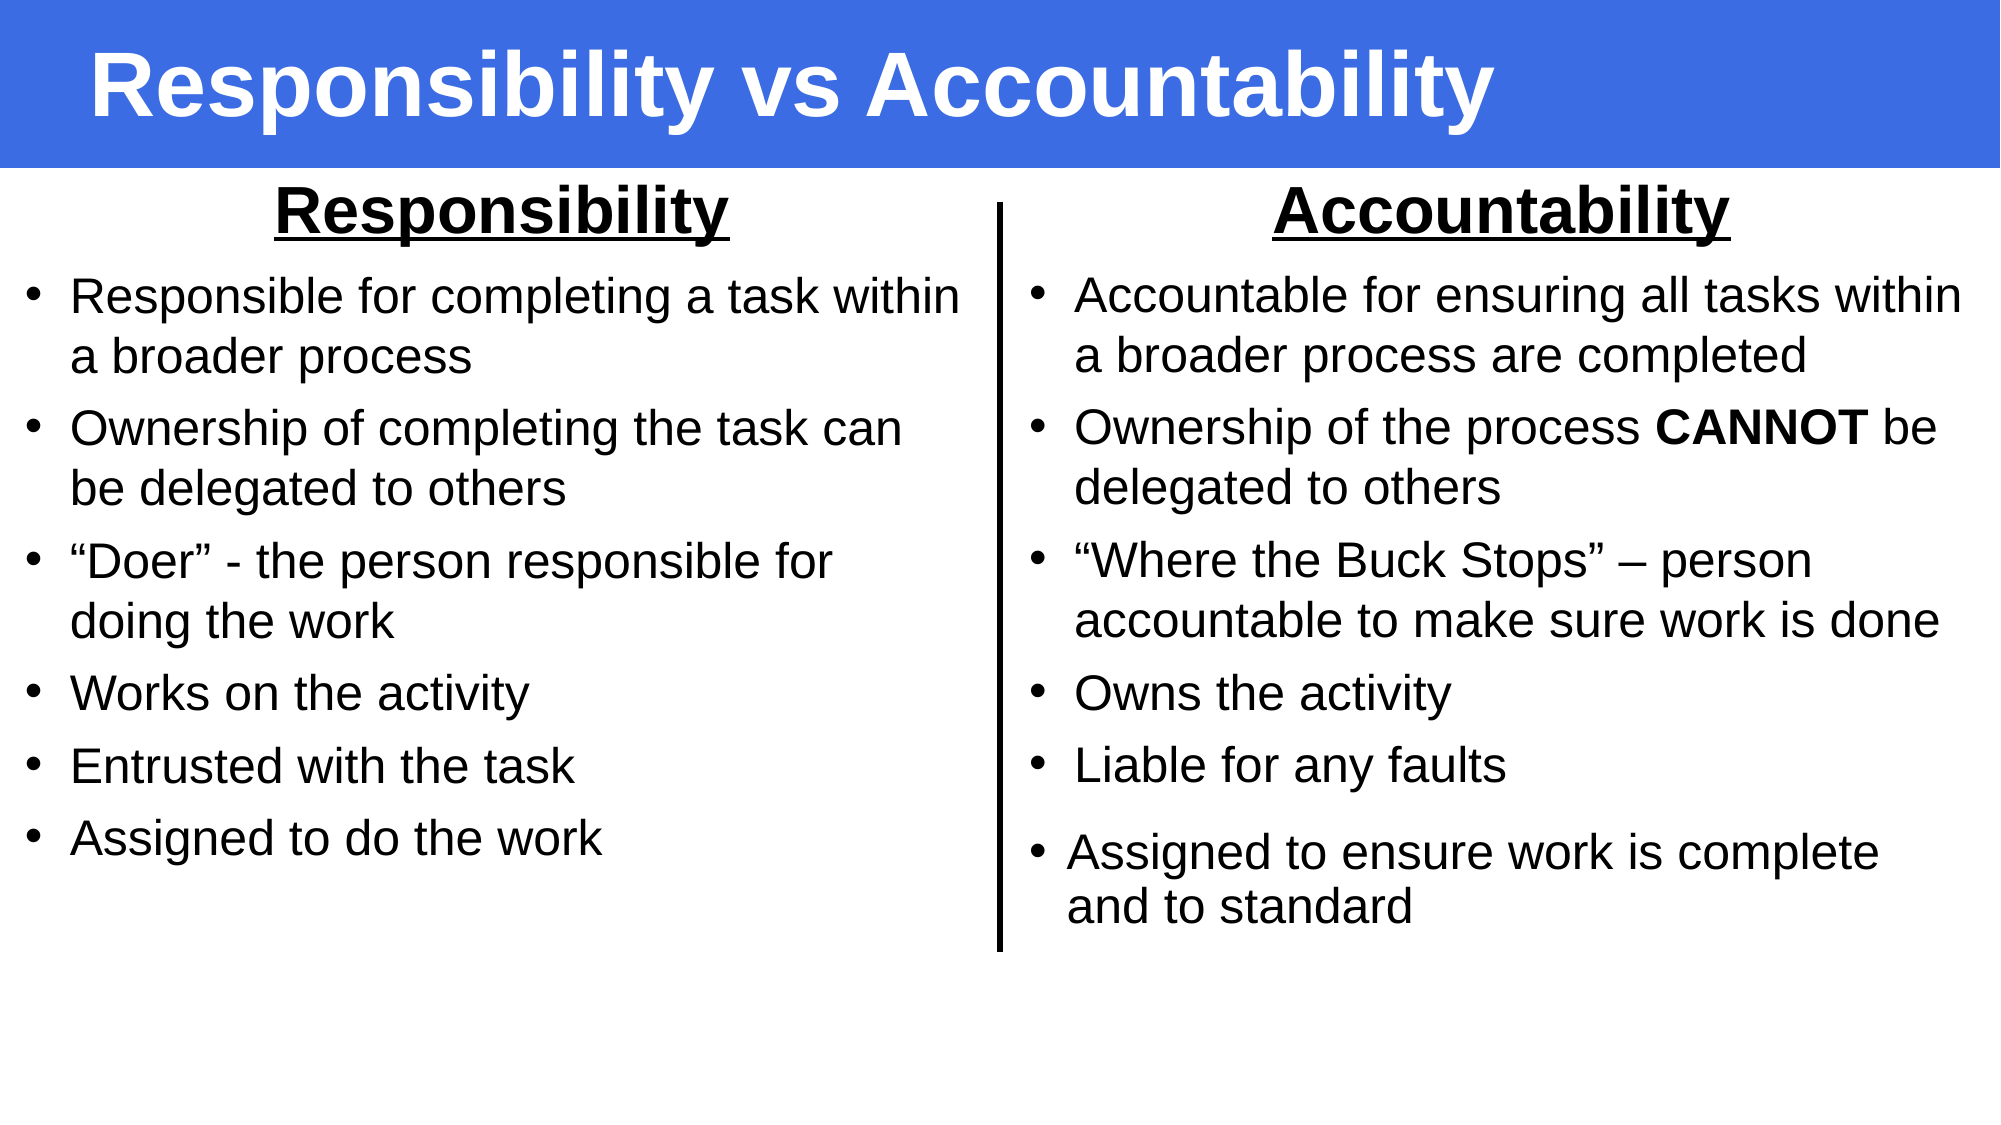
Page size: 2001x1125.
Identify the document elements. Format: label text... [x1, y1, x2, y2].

text_box Accountability [1078, 149, 1925, 254]
text_box Responsibility vs Accountability [74, 29, 1682, 150]
text_box Accountable for ensuring all tasks within a broader process are completed Ownership of the process CANNOT be delegated to others “Where the Buck Stops” – person accountable to make sure work is done Owns the activity Liable for any faults Assigned to ensure work is complete and to standard [1014, 254, 1990, 965]
text_box Responsibility [78, 150, 925, 255]
text_box Responsible for completing a task within a broader process Ownership of completing the task can be delegated to others “Doer” - the person responsible for doing the work Works on the activity Entrusted with the task Assigned to do the work [9, 255, 985, 900]
